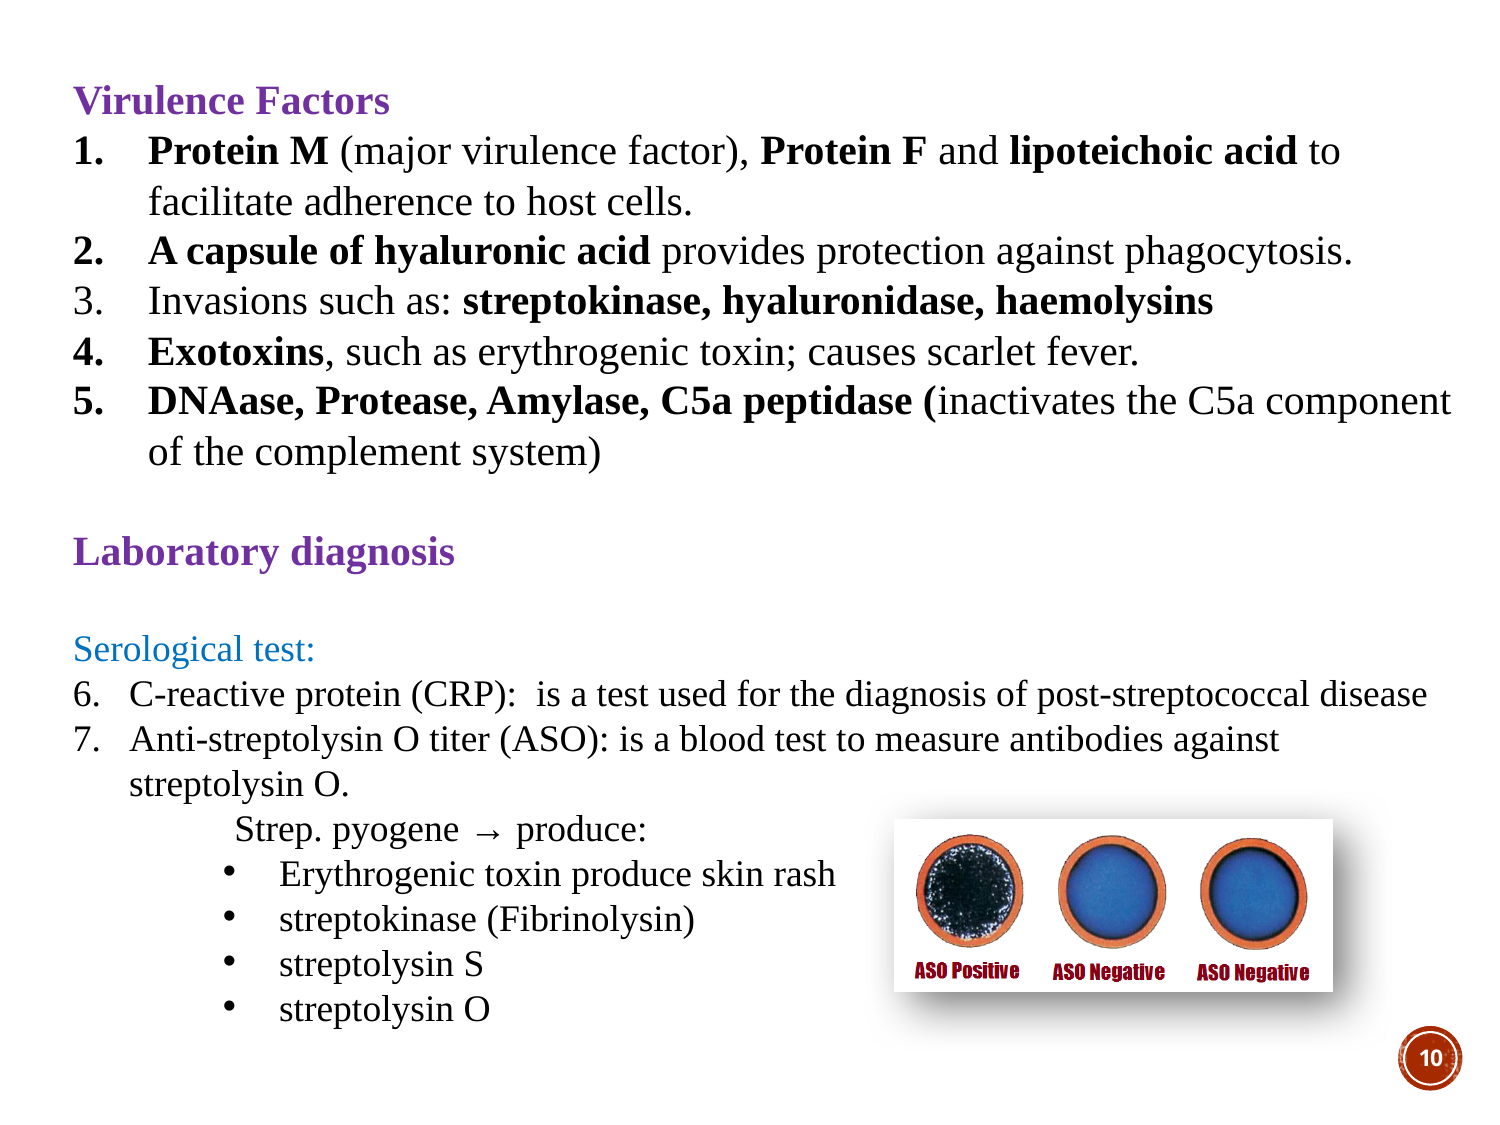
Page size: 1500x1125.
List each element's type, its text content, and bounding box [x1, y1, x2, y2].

slide_number 9 [1391, 1036, 1471, 1089]
text_box Virulence Factors Protein M (major virulence factor), Protein F and lipoteichoic acid to facilitate adherence to host cells. A capsule of hyaluronic acid provides protection against phagocytosis. Invasions such as: streptokinase, hyaluronidase, haemolysins Exotoxins, such as erythrogenic toxin; causes scarlet fever. DNAase, Protease, Amylase, C5a peptidase (inactivates the C5a component of the complement system) Laboratory diagnosis Serological test: C-reactive protein (CRP): is a test used for the diagnosis of post-streptococcal disease Anti-streptolysin O titer (ASO): is a blood test to measure antibodies against streptolysin O. Strep. pyogene → produce: Erythrogenic toxin produce skin rash streptokinase (Fibrinolysin) streptolysin S streptolysin O [58, 65, 1471, 1036]
picture [894, 819, 1333, 992]
